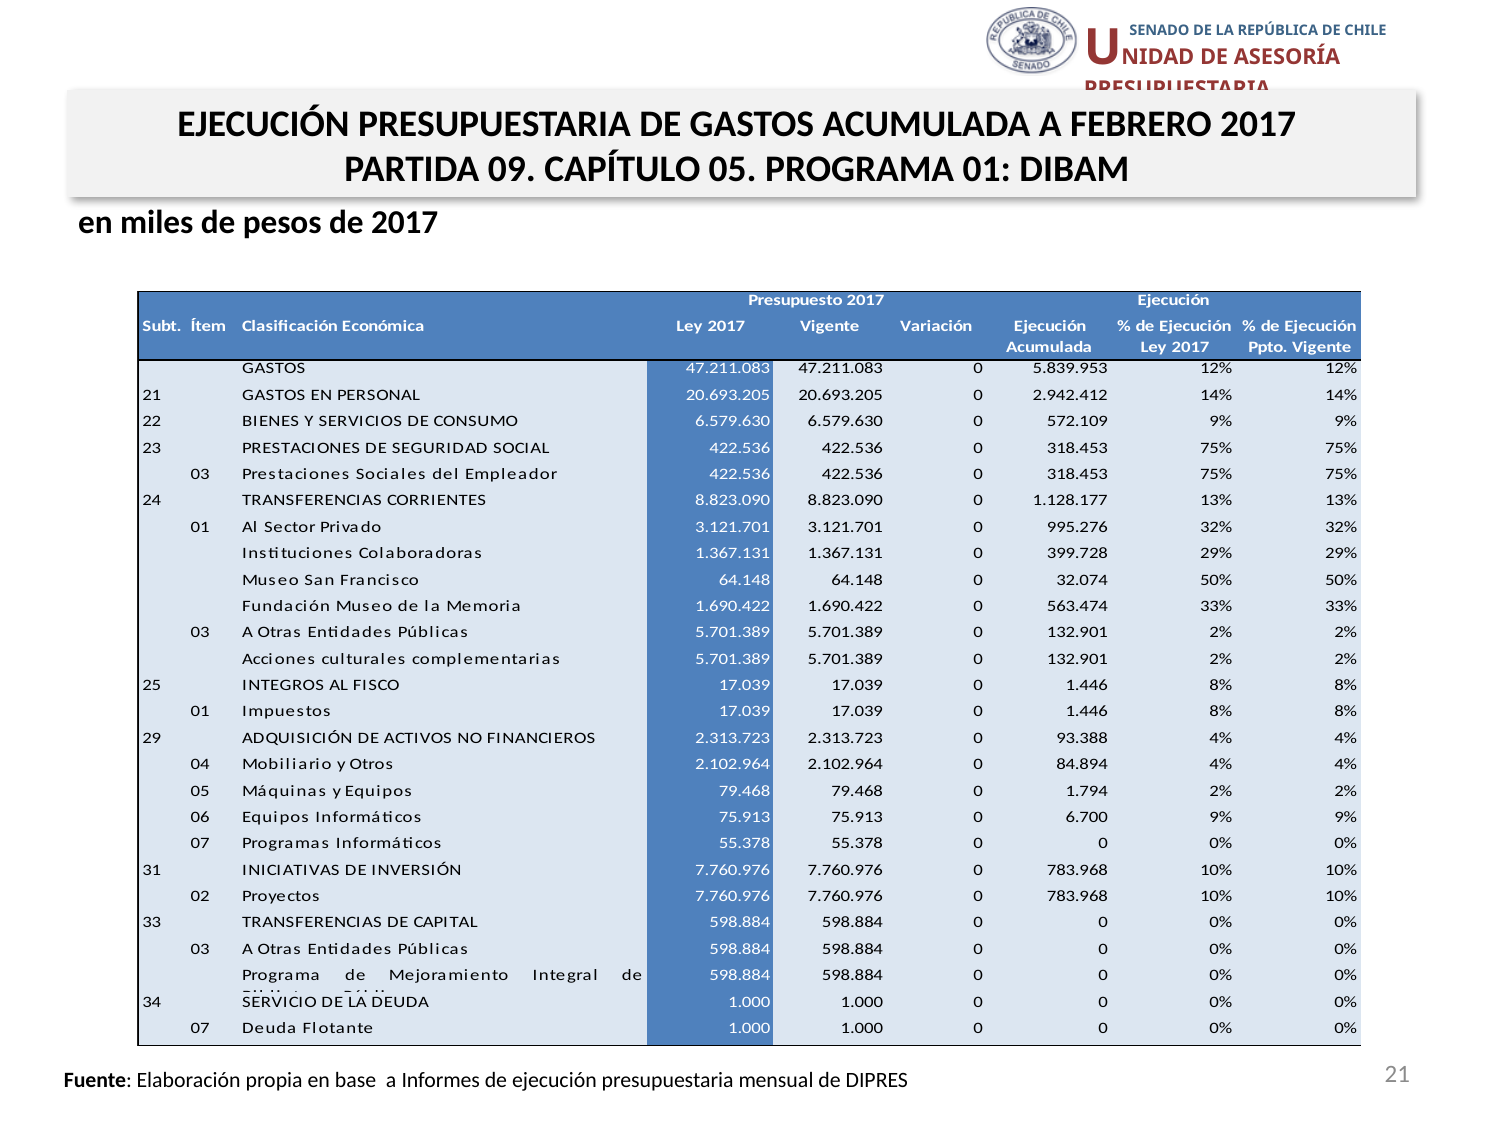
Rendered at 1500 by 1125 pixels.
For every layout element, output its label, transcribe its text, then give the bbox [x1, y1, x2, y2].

picture [986, 7, 1079, 76]
picture [137, 290, 1363, 1047]
slide_number 21 [1074, 1042, 1425, 1103]
footer Fuente: Elaboración propia en base a Informes de ejecución presupuestaria mensual de DIPRES [48, 1058, 1428, 1119]
text_box EJECUCIÓN PRESUPUESTARIA DE GASTOS ACUMULADA A FEBRERO 2017 PARTIDA 09. CAPÍTULO 05. PROGRAMA 01: DIBAM [67, 90, 1415, 197]
text_box en miles de pesos de 2017 [63, 192, 1414, 268]
